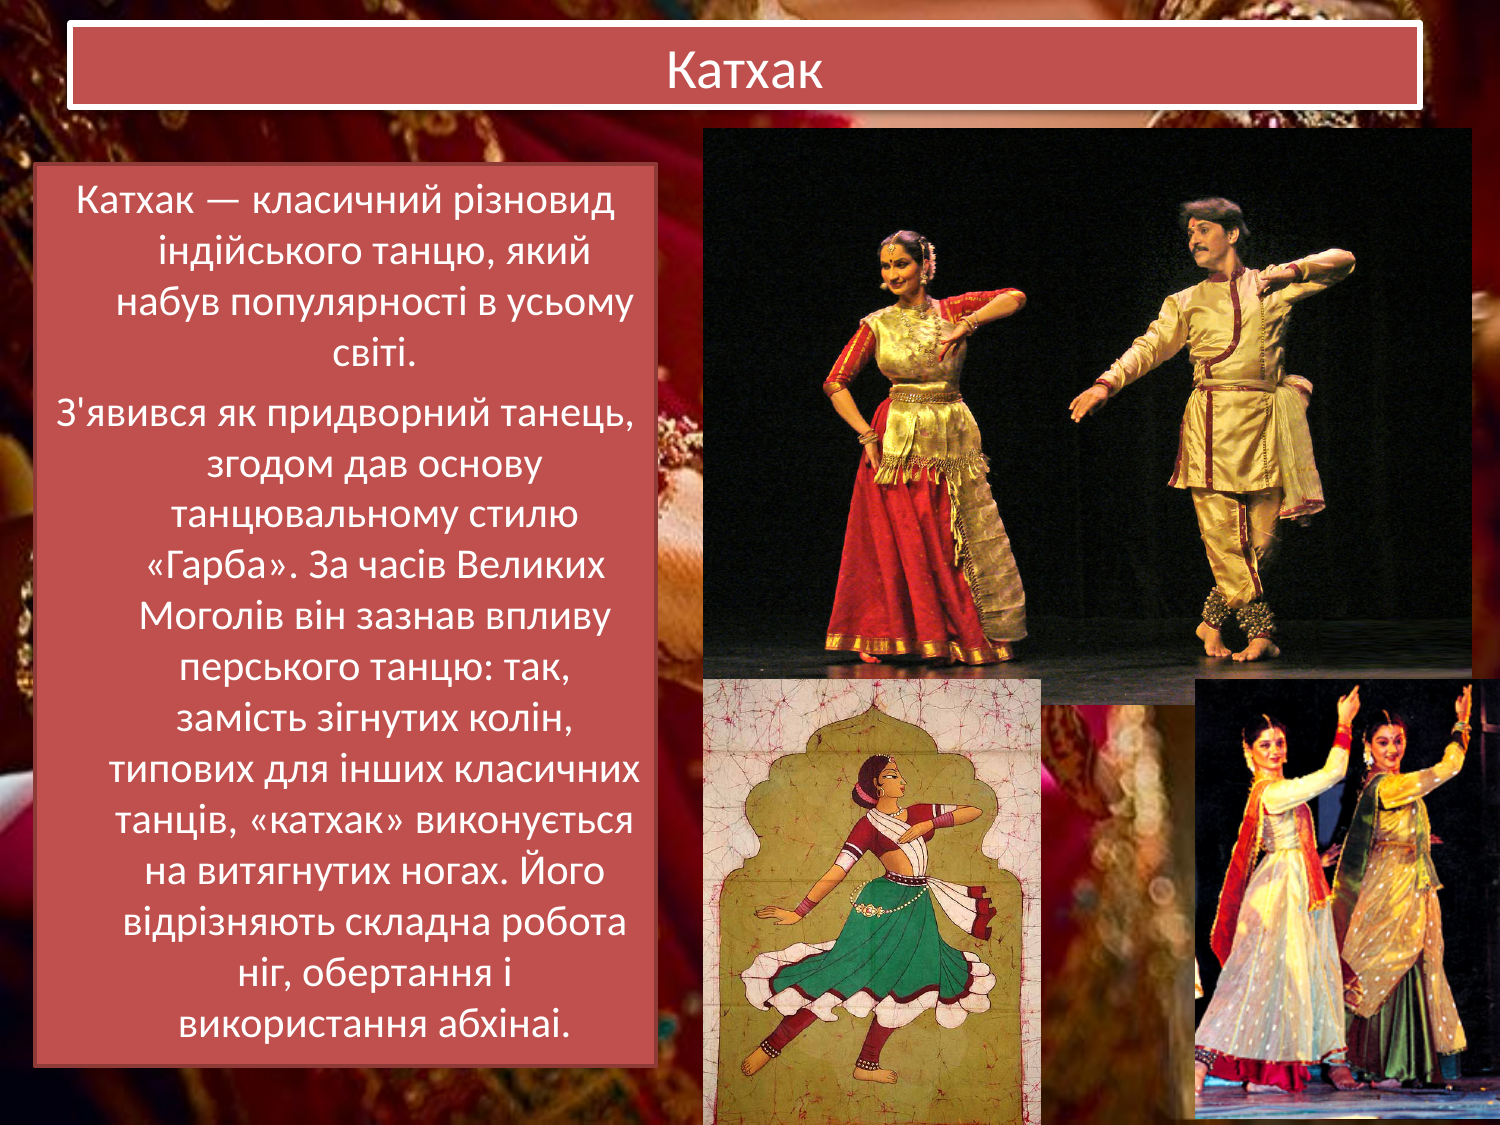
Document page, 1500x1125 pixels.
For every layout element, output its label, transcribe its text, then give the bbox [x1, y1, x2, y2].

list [702, 128, 1472, 706]
picture [0, 0, 1500, 1125]
title Катхак [67, 20, 1423, 110]
list Катхак — класичний різновид індійського танцю, який набув популярності в усьому світі. З'явився як придворний танець, згодом дав основу танцювальному стилю «Гарба». За часів Великих Моголів він зазнав впливу перського танцю: так, замість зігнутих колін, типових для інших класичних танців, «катхак» виконується на витягнутих ногах. Його відрізняють складна робота ніг, обертання і використання абхінаі. [33, 162, 658, 1068]
